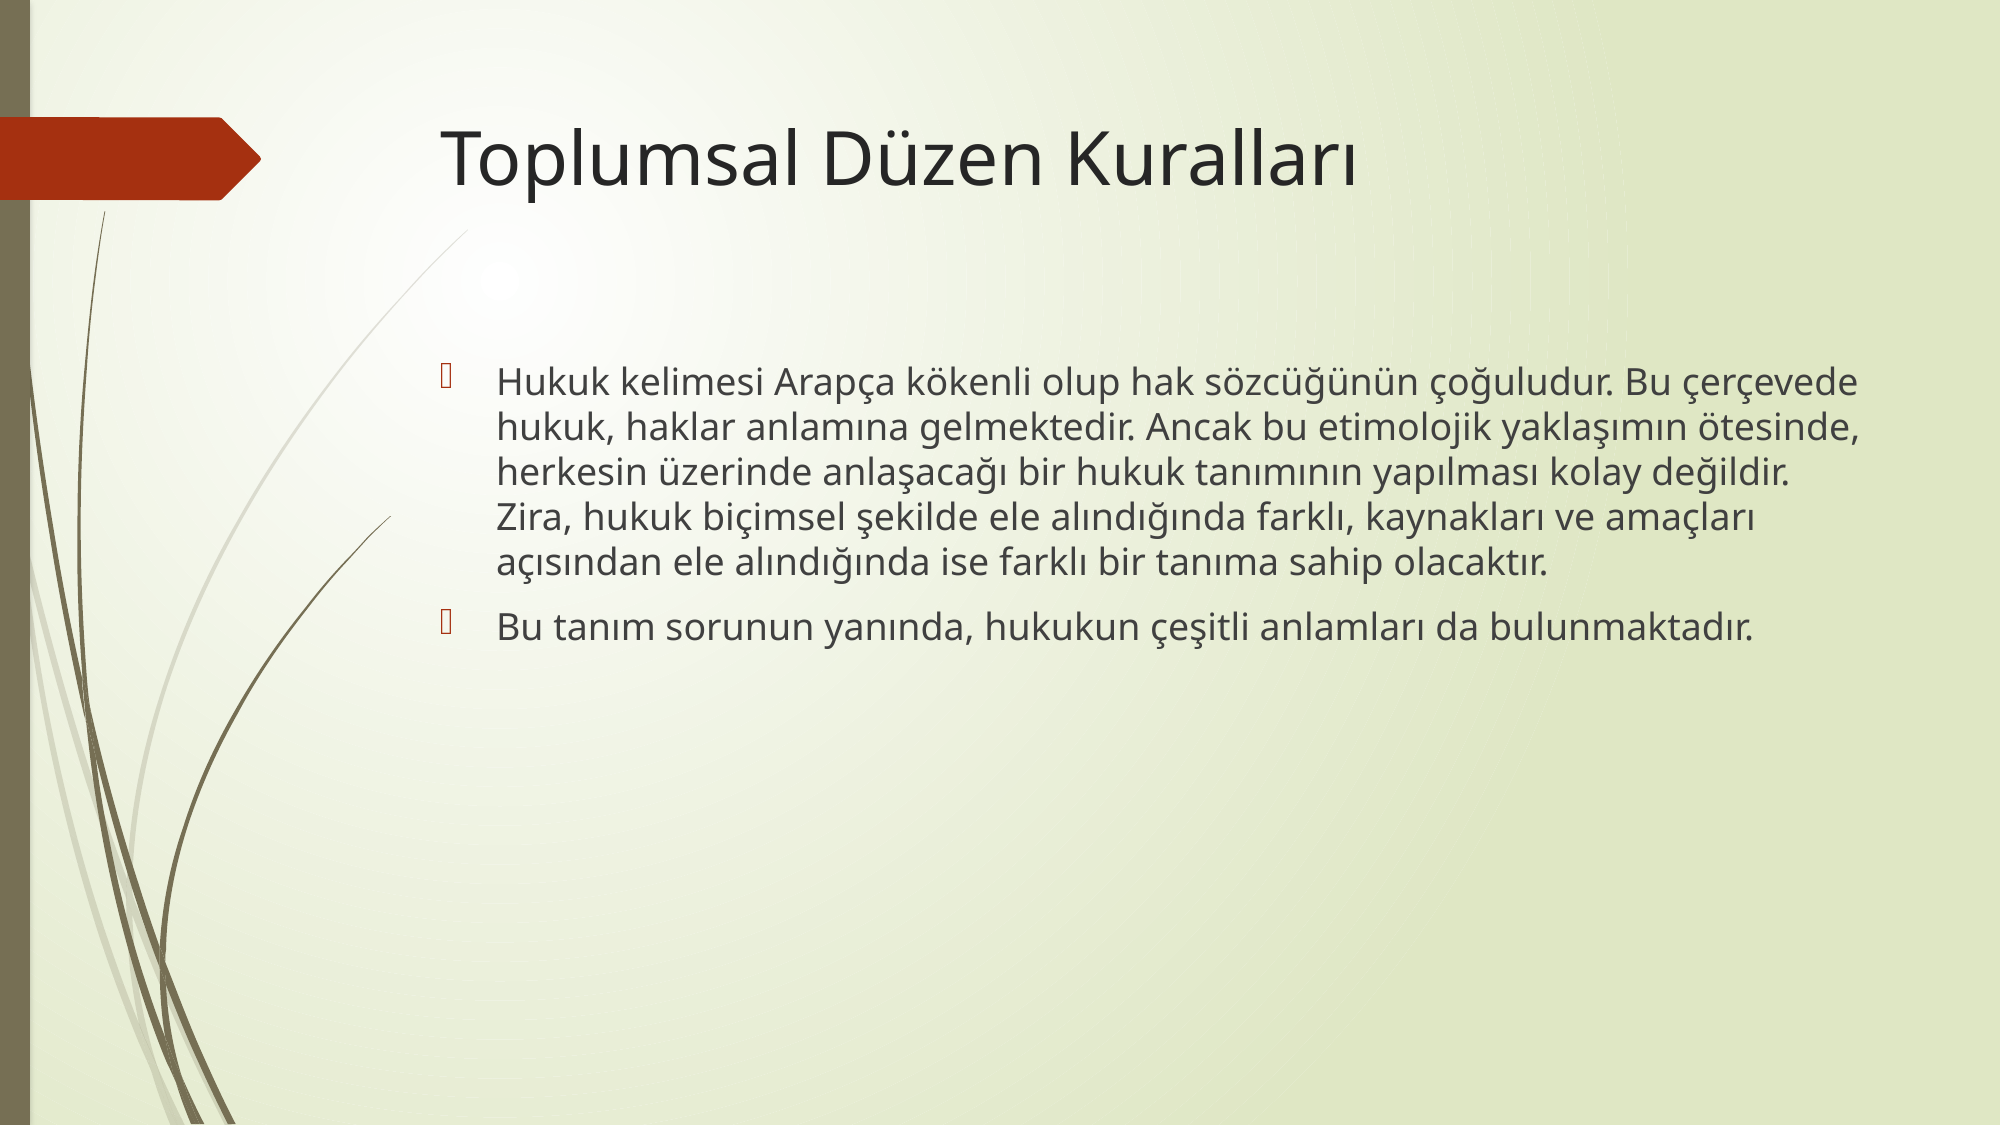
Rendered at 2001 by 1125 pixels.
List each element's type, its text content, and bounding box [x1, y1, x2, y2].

list Hukuk kelimesi Arapça kökenli olup hak sözcüğünün çoğuludur. Bu çerçevede hukuk, haklar anlamına gelmektedir. Ancak bu etimolojik yaklaşımın ötesinde, herkesin üzerinde anlaşacağı bir hukuk tanımının yapılması kolay değildir. Zira, hukuk biçimsel şekilde ele alındığında farklı, kaynakları ve amaçları açısından ele alındığında ise farklı bir tanıma sahip olacaktır. Bu tanım sorunun yanında, hukukun çeşitli anlamları da bulunmaktadır. [424, 350, 1888, 970]
title Toplumsal Düzen Kuralları [425, 102, 1888, 313]
